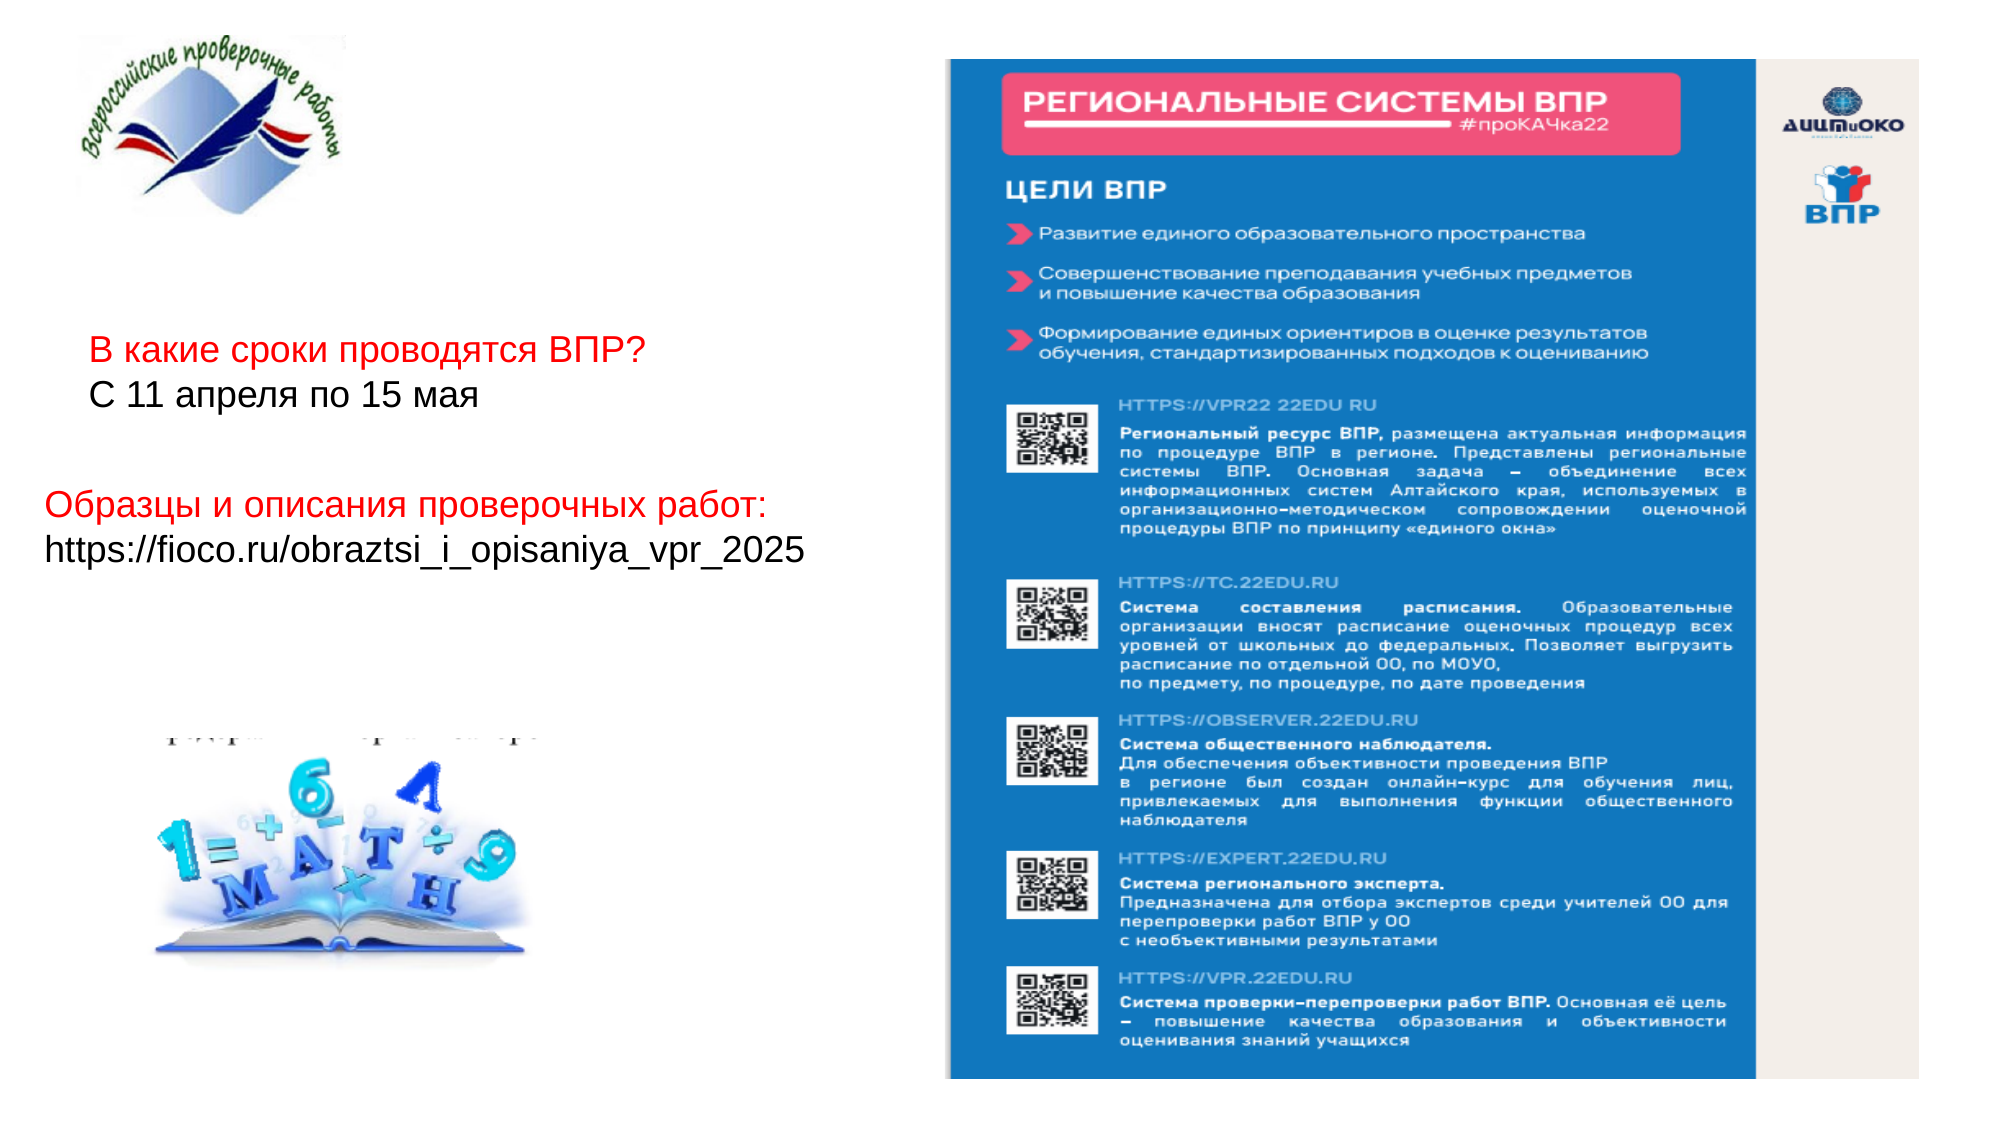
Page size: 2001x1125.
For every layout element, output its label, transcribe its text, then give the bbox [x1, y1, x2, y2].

picture [944, 58, 1919, 1079]
text_box Образцы и описания проверочных работ: https://fioco.ru/obraztsi_i_opisaniya_vpr_2025 [29, 472, 944, 571]
picture [139, 738, 561, 982]
text_box В какие сроки проводятся ВПР? С 11 апреля по 15 мая [88, 324, 737, 409]
picture [59, 16, 376, 236]
